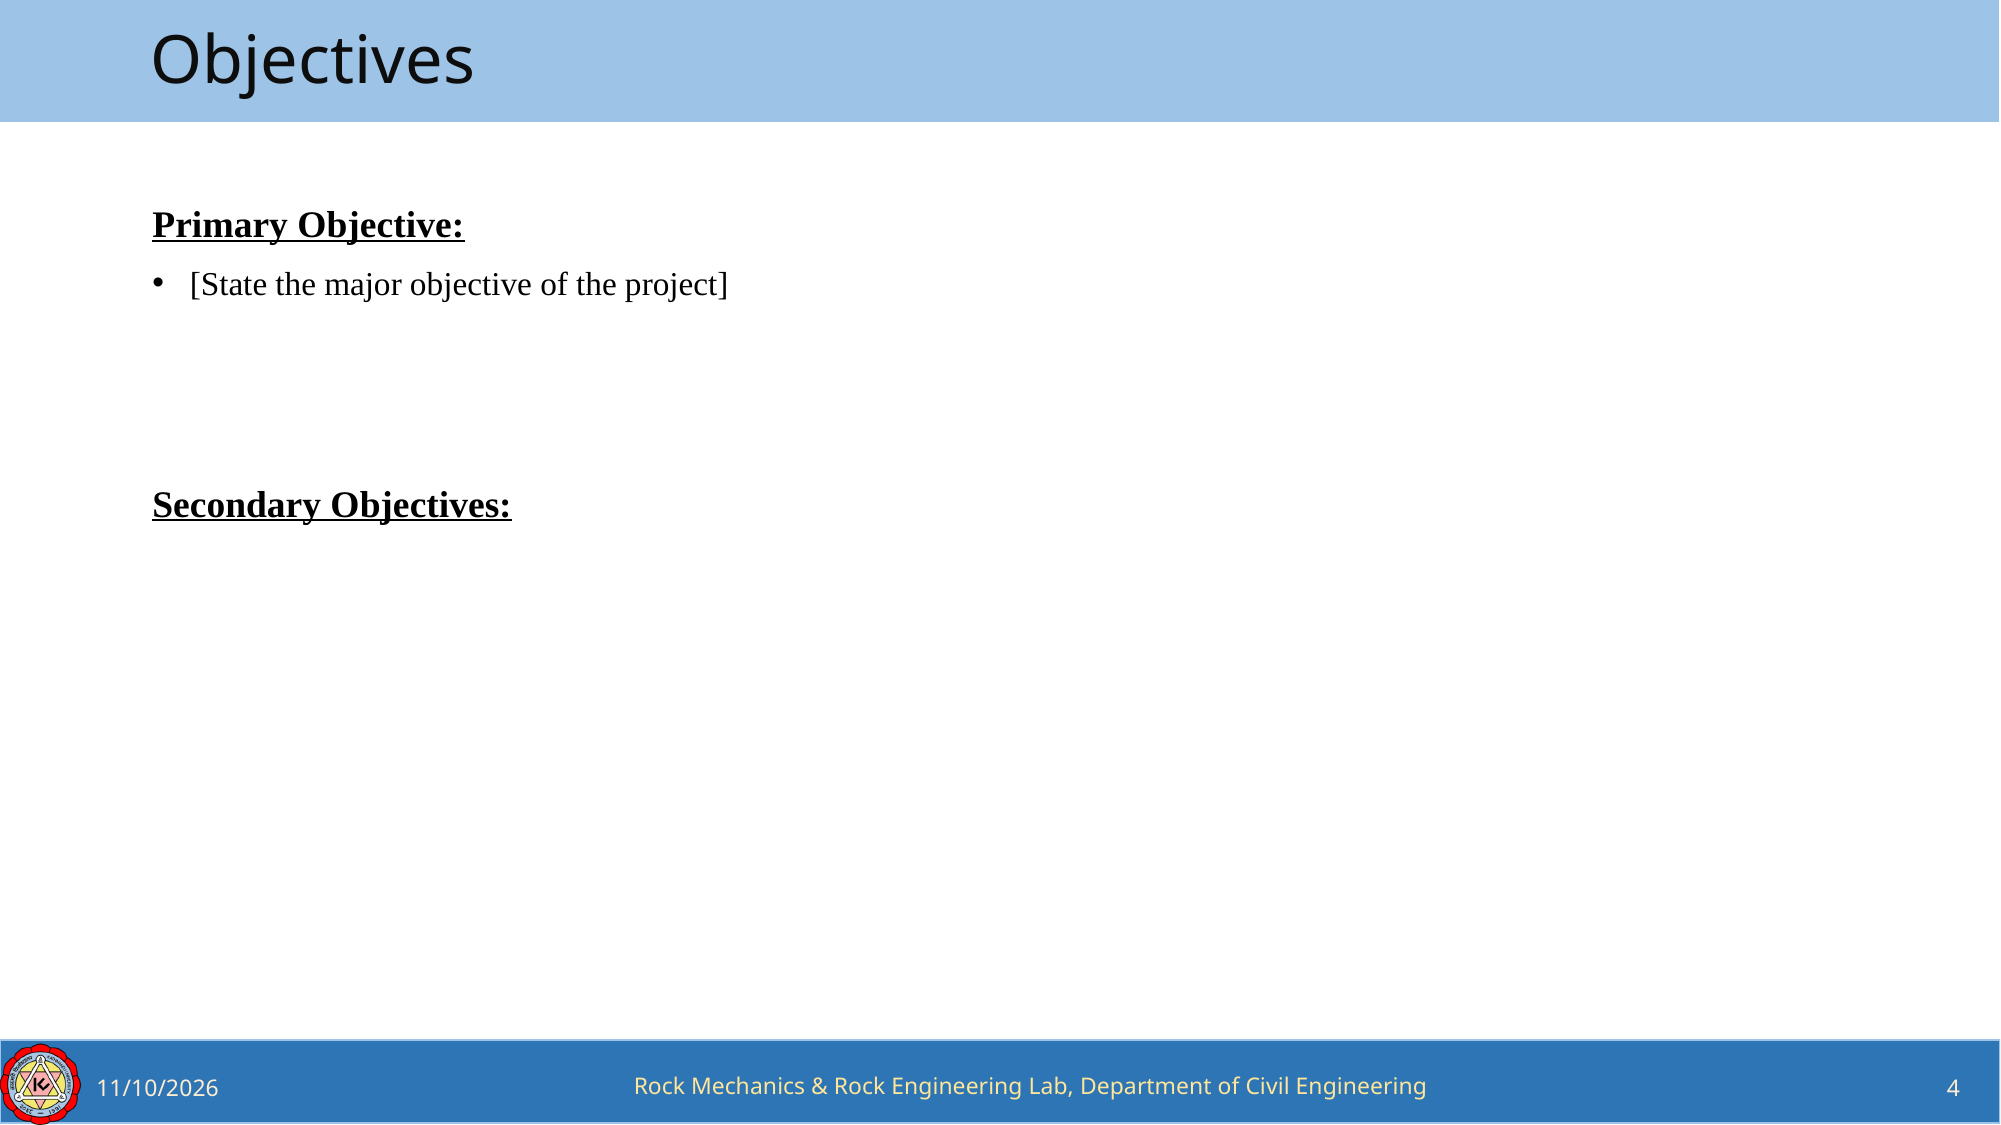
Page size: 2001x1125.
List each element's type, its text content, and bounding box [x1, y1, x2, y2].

title Objectives [135, 5, 1861, 120]
picture [0, 1042, 82, 1125]
list Primary Objective: [State the major objective of the project] Secondary Objectives: [137, 144, 1863, 643]
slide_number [81, 1059, 399, 1119]
slide_number 4 [1594, 1059, 1975, 1119]
